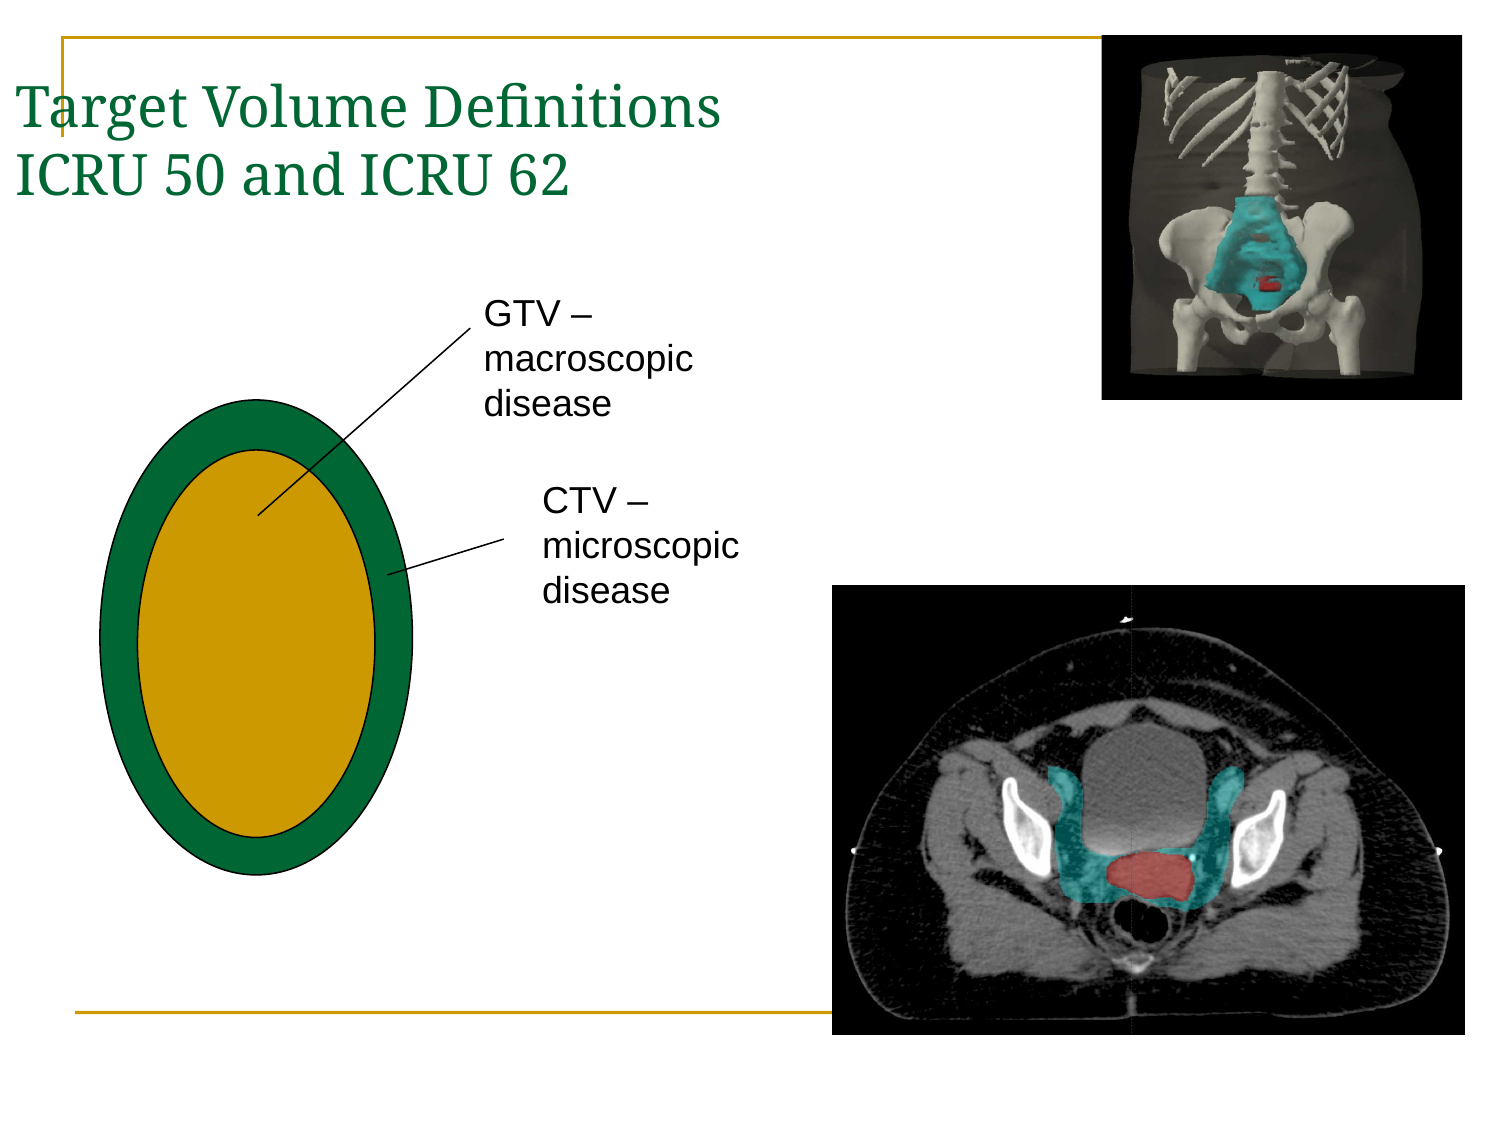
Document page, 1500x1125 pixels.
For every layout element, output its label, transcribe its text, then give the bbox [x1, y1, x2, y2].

title Target Volume Definitions ICRU 50 and ICRU 62 [0, 45, 762, 233]
picture [1101, 34, 1463, 400]
text_box [99, 399, 413, 875]
text_box [137, 449, 375, 838]
picture [831, 585, 1466, 1036]
text_box GTV – macroscopic disease [468, 281, 821, 431]
text_box CTV – microscopic disease [527, 468, 844, 619]
